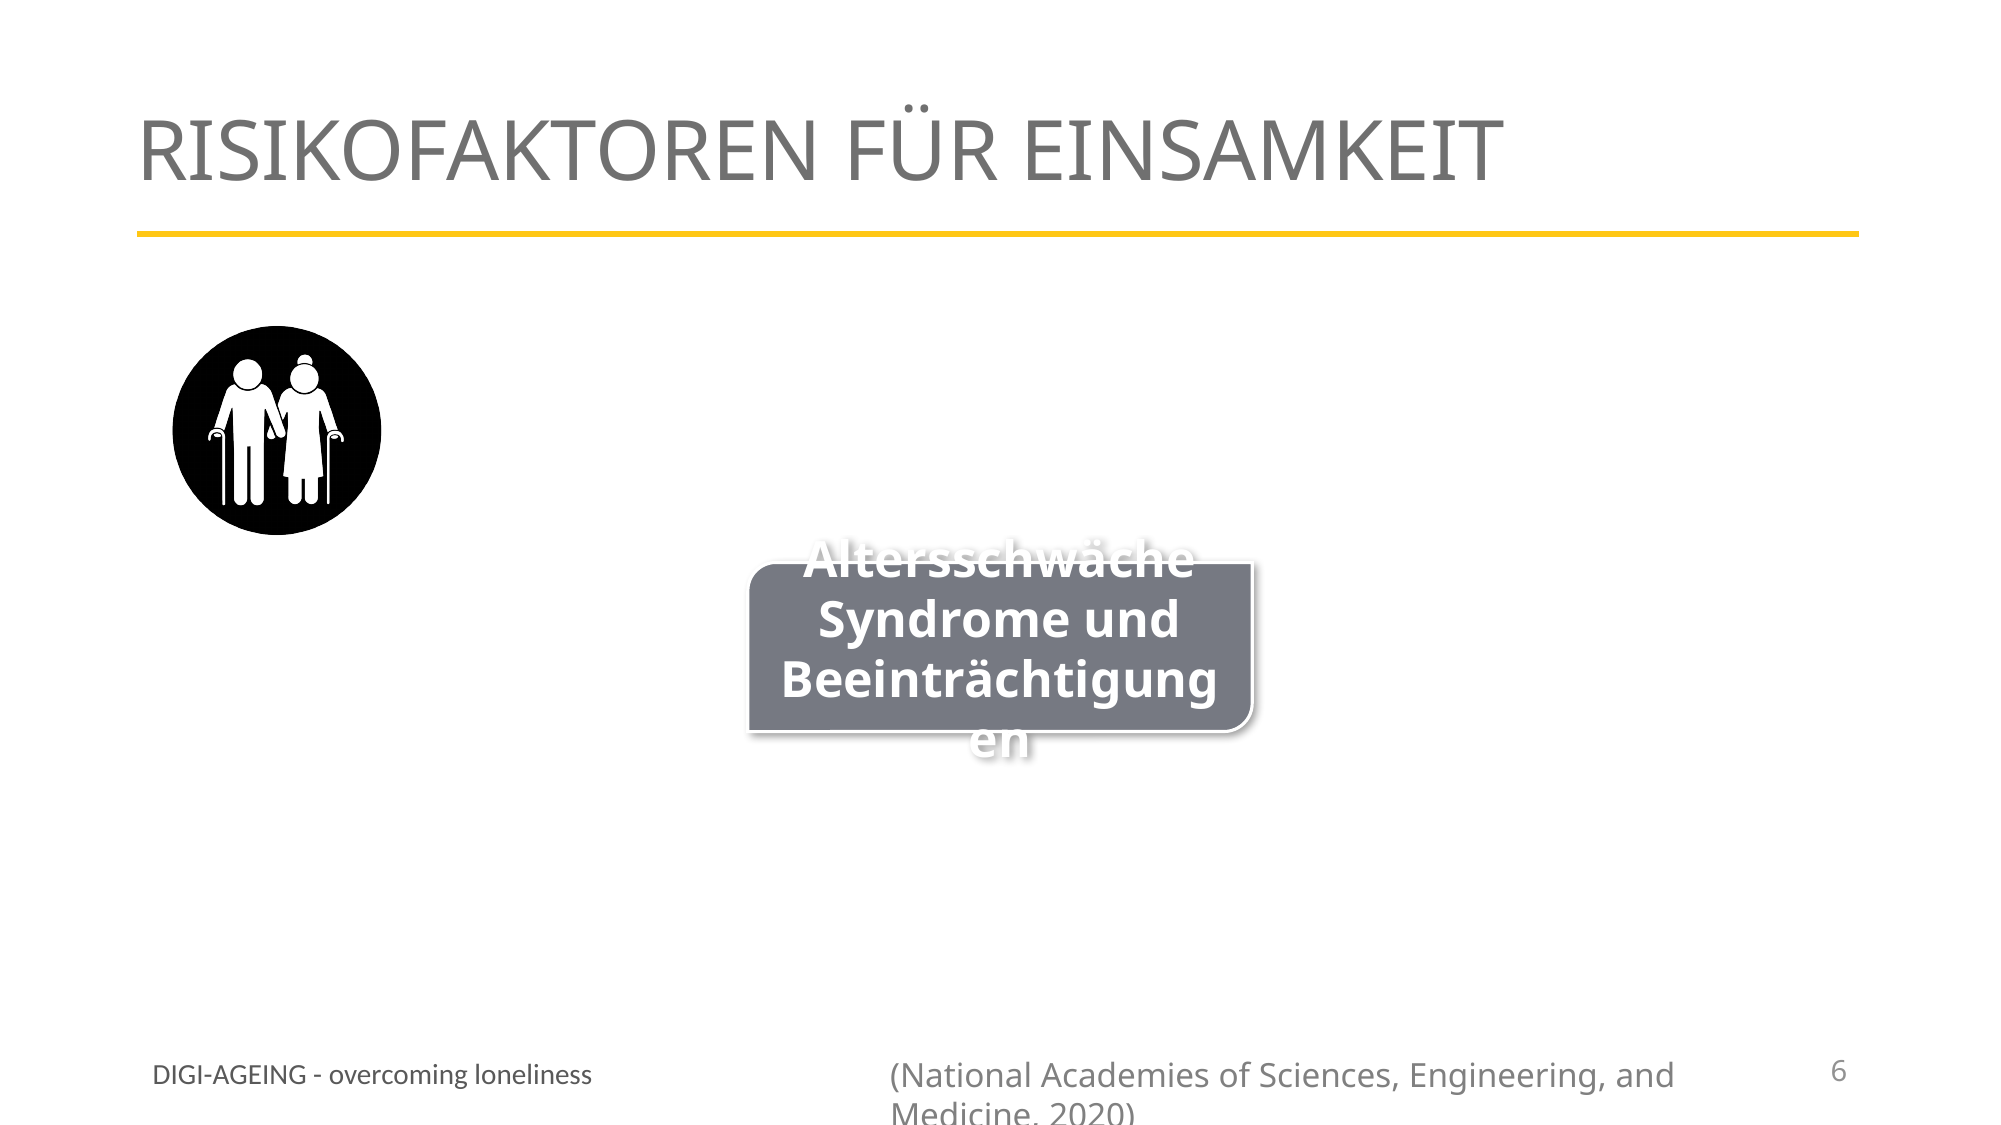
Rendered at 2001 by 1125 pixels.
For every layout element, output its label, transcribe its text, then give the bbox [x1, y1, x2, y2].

title Risikofaktoren für Einsamkeit [121, 70, 1899, 236]
text_box (National Academies of Sciences, Engineering, and Medicine, 2020) [875, 1046, 1826, 1125]
text_box Altersschwäche Syndrome und Beeinträchtigungen [746, 560, 1254, 734]
picture [147, 298, 408, 555]
slide_number 6 [1739, 1042, 1863, 1103]
text_box [121, 263, 1739, 1055]
